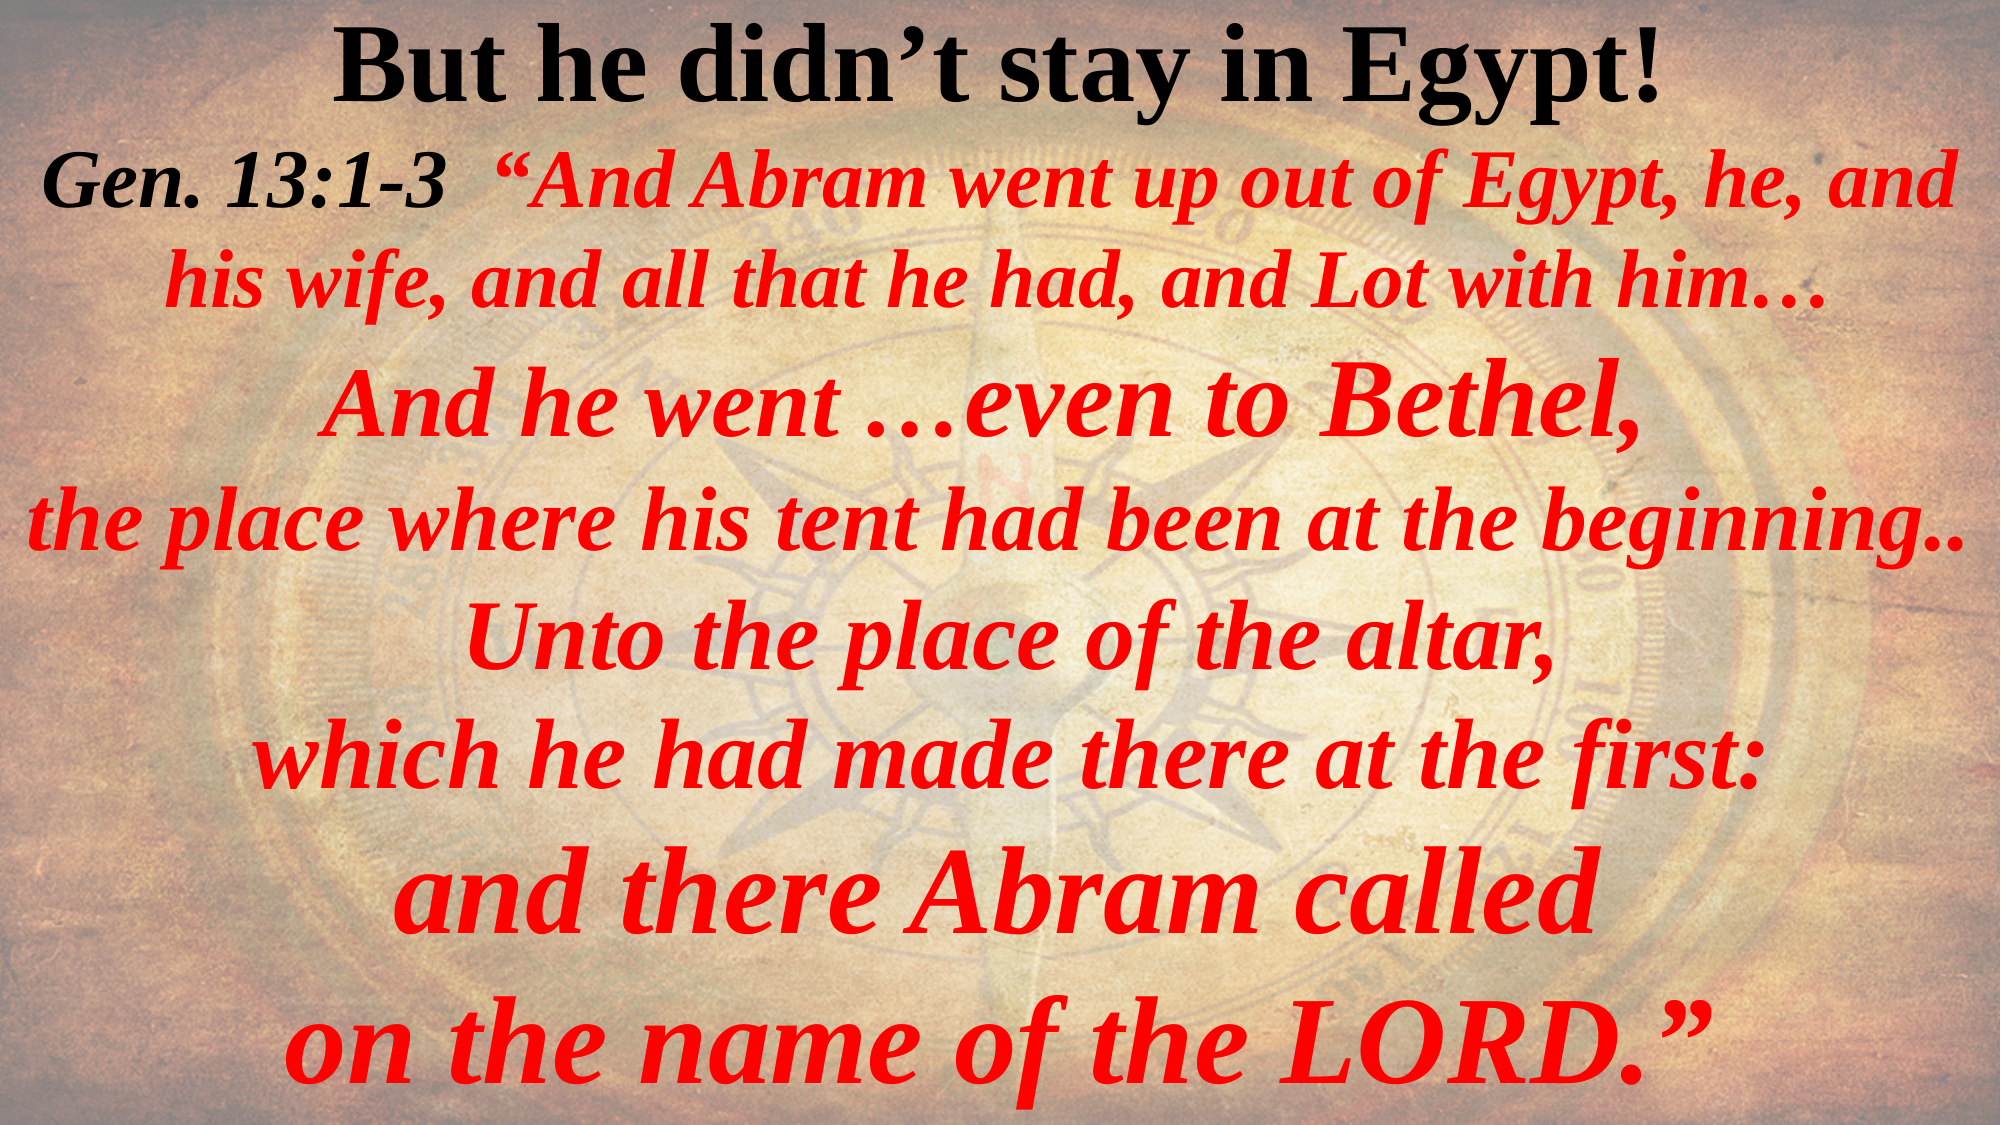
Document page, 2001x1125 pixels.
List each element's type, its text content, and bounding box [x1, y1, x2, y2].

text_box But he didn’t stay in Egypt! Gen. 13:1-3 “And Abram went up out of Egypt, he, and his wife, and all that he had, and Lot with him… And he went …even to Bethel, the place where his tent had been at the beginning.. Unto the place of the altar, which he had made there at the first: and there Abram called on the name of the LORD.” [0, 0, 2000, 1117]
